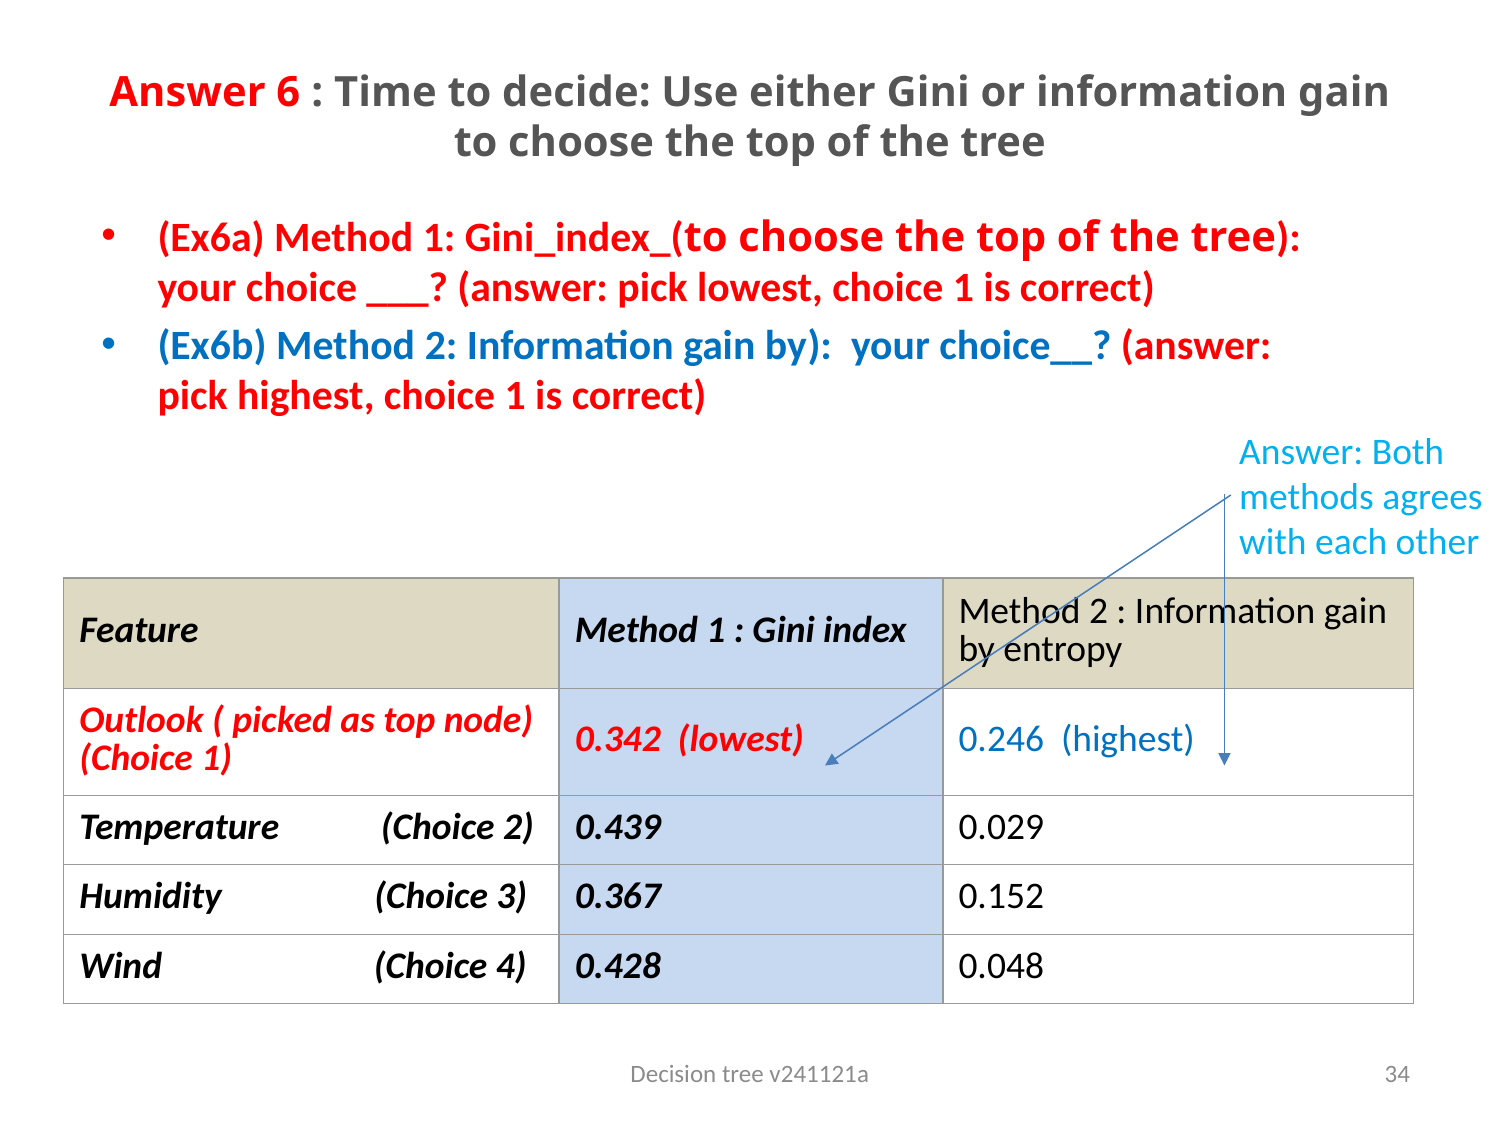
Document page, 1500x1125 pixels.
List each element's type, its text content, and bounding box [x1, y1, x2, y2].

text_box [1225, 494, 1232, 766]
table_cell 0.342 (lowest) [560, 689, 942, 795]
table_cell 0.367 [560, 865, 942, 934]
table_header Method 1 : Gini index [560, 579, 819, 688]
table_header Feature [64, 579, 558, 688]
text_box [824, 494, 1224, 766]
footer Decision tree v241121a [512, 1042, 988, 1103]
table_cell 0.029 [944, 796, 1413, 864]
list [1236, 569, 1425, 968]
slide_number 34 [1074, 1042, 1425, 1103]
title Answer 6 : Time to decide: Use either Gini or information gain to choose the top of the tree [75, 21, 1425, 174]
table_cell Outlook ( picked as top node) (Choice 1) [64, 689, 558, 795]
table_cell Wind (Choice 4) [64, 935, 558, 1003]
table_header Method 2 : Information gain by entropy [1236, 579, 1413, 688]
table_cell 0.246 (highest) [944, 689, 1413, 795]
list [75, 174, 1425, 577]
table_cell Humidity (Choice 3) [64, 865, 558, 934]
table_cell 0.428 [560, 935, 942, 1003]
text_box Answer: Both methods agrees with each other [1224, 419, 1500, 569]
table_cell 0.439 [560, 796, 942, 864]
table_cell 0.048 [944, 935, 1413, 1003]
table_cell 0.152 [944, 865, 1413, 934]
table_cell Temperature (Choice 2) [64, 796, 558, 864]
